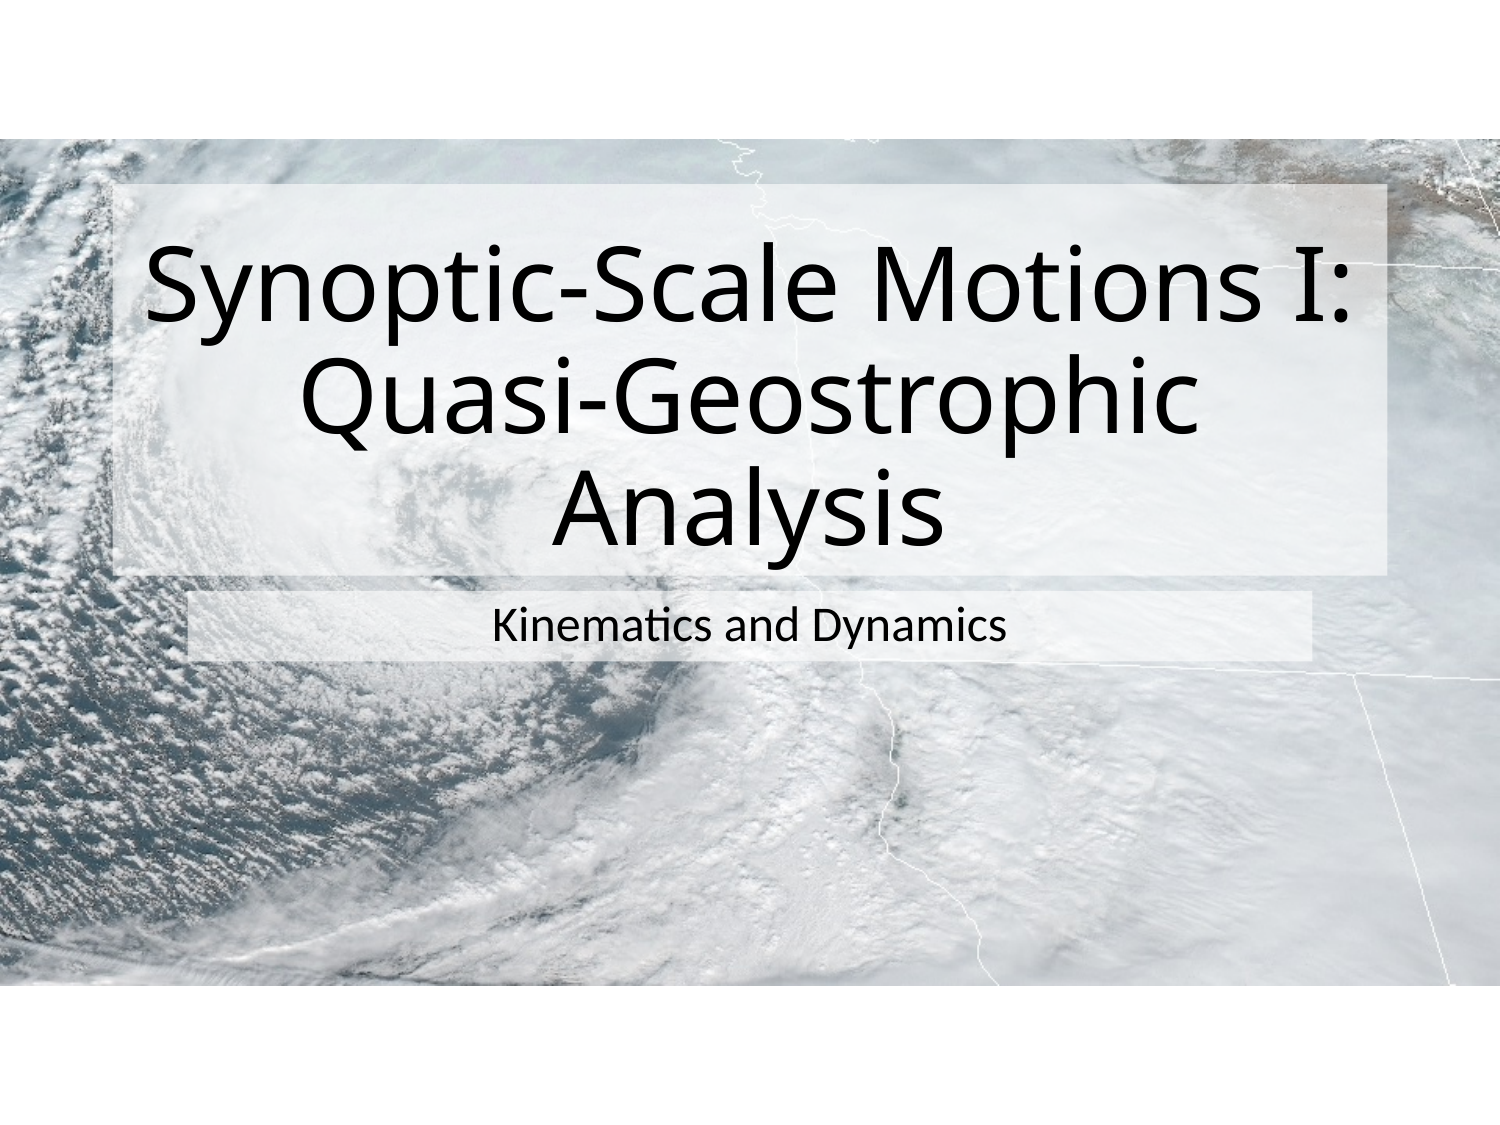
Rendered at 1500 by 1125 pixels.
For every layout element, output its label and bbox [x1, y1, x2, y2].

picture [0, 139, 1500, 986]
